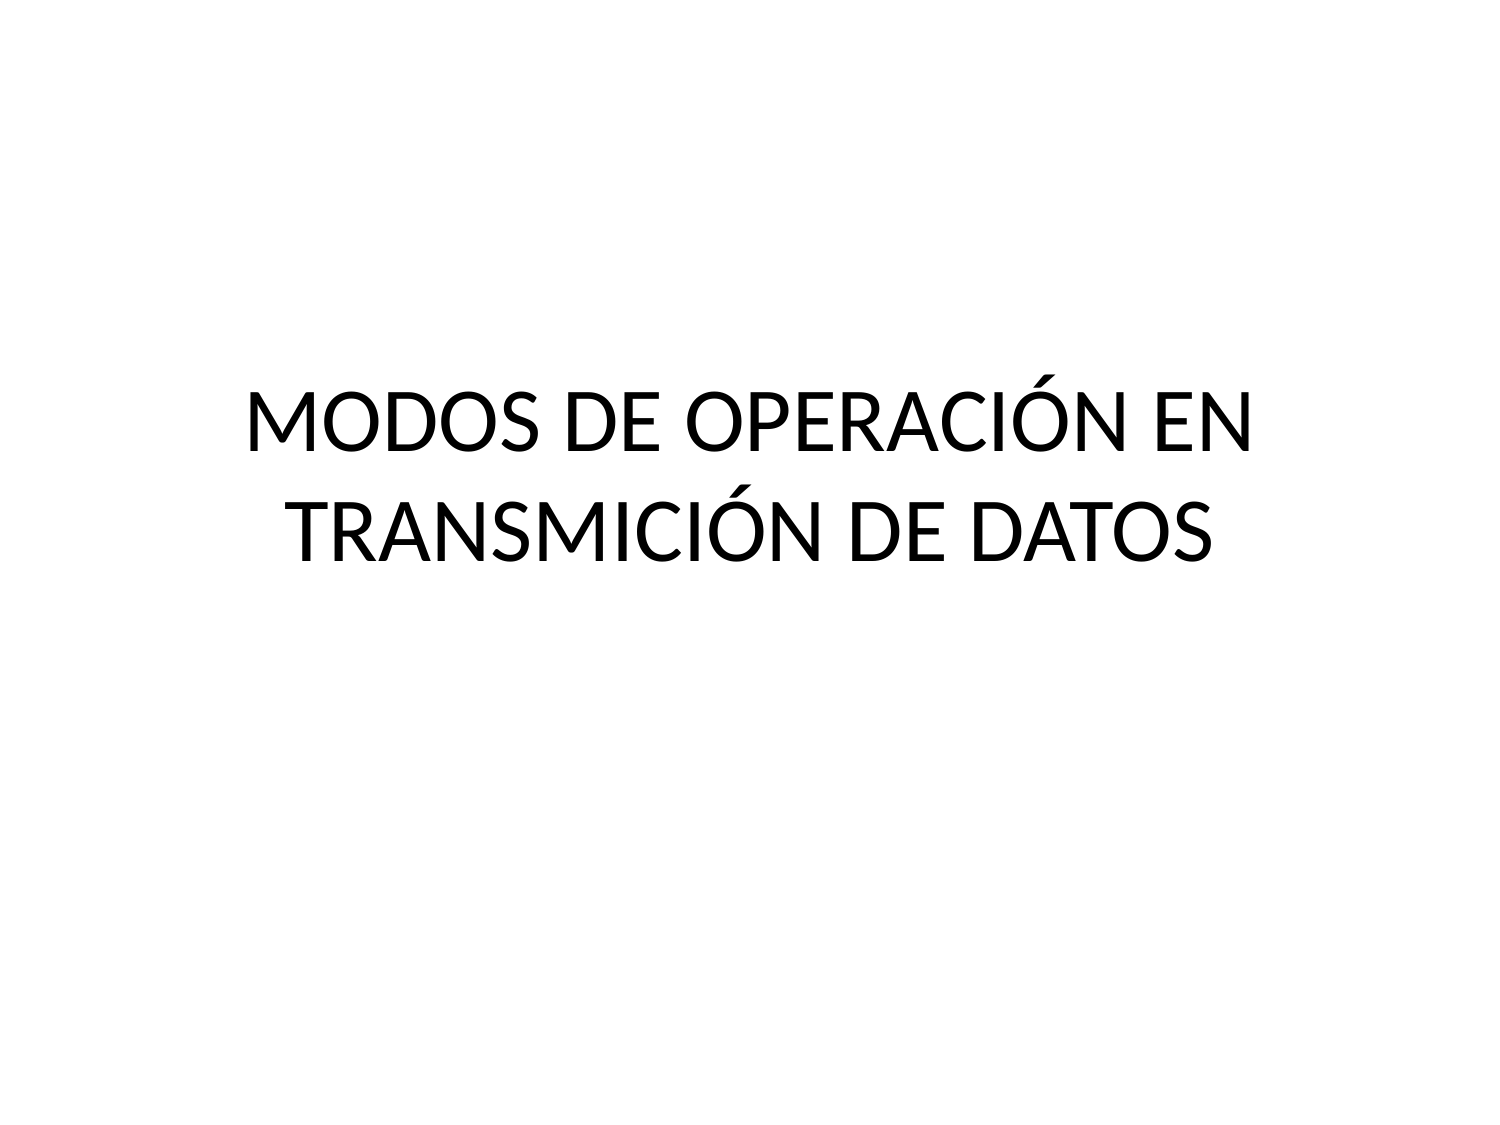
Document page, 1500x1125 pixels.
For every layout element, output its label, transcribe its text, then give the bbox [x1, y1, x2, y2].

title MODOS DE OPERACIÓN EN TRANSMICIÓN DE DATOS [112, 349, 1388, 591]
